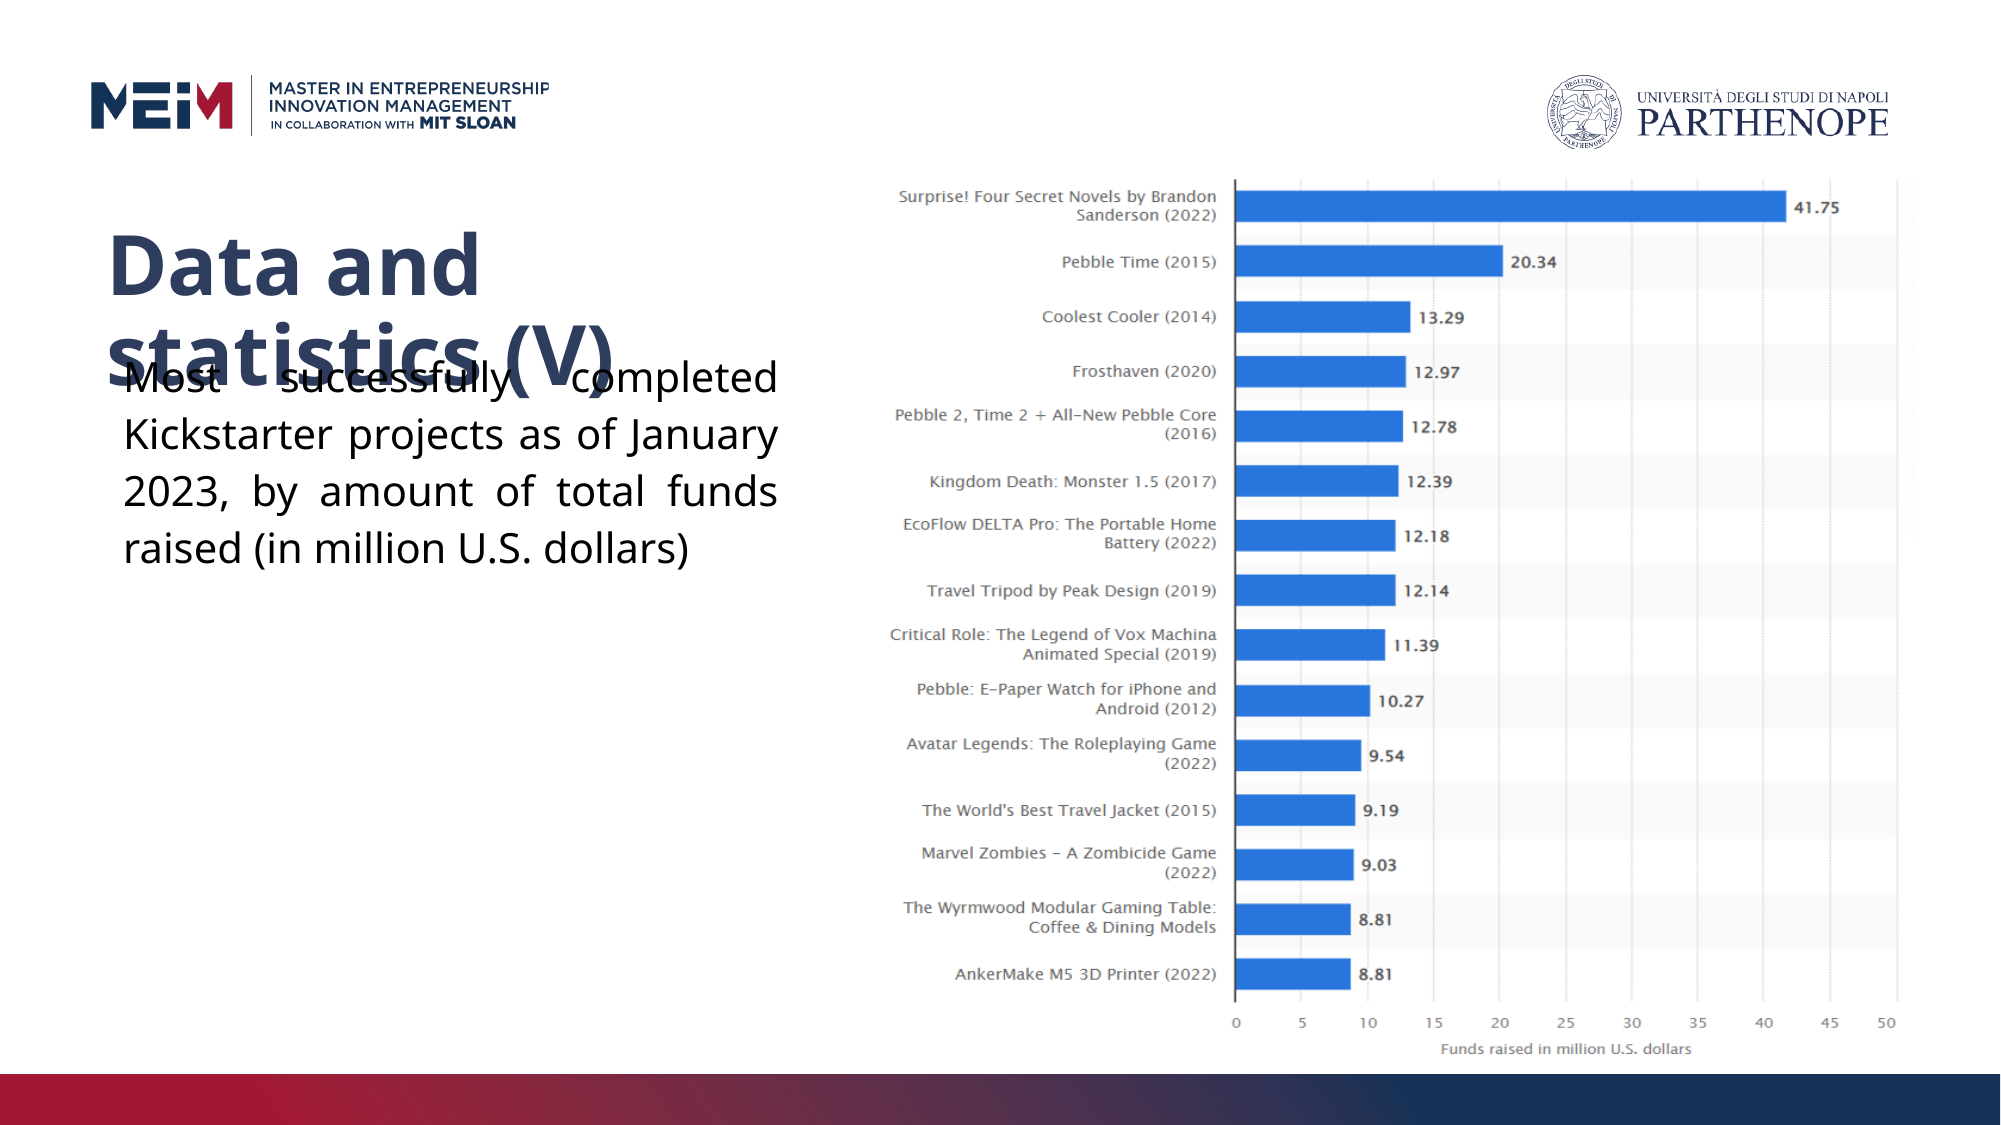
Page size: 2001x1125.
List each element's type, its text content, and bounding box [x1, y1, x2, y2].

picture [0, 1074, 2001, 1125]
title Data and statistics (V) [91, 216, 868, 293]
picture [868, 177, 1917, 1065]
list Most successfully completed Kickstarter projects as of January 2023, by amount of total funds raised (in million U.S. dollars) [108, 336, 794, 404]
